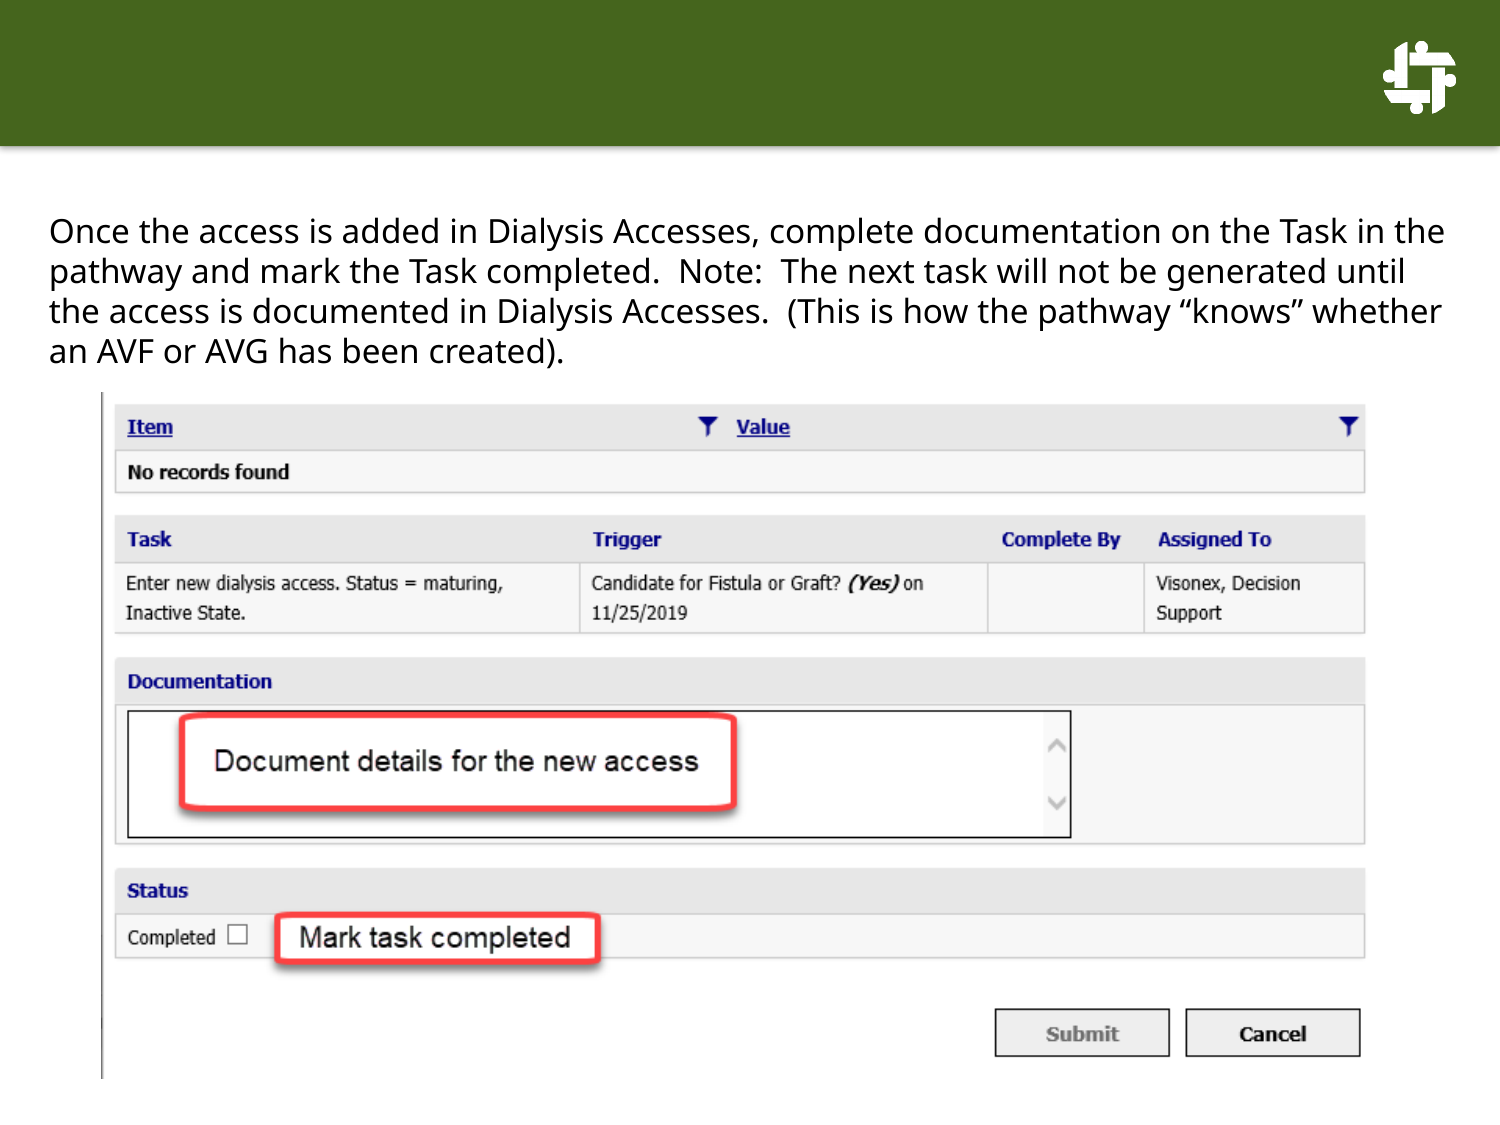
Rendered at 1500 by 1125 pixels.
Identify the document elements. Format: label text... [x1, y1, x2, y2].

title Once the access is added in Dialysis Accesses, complete documentation on the Task in the pathway and mark the Task completed. Note: The next task will not be generated until the access is documented in Dialysis Accesses. (This is how the pathway “knows” whether an AVF or AVG has been created). [49, 203, 1451, 1125]
picture [1383, 41, 1456, 114]
picture [101, 391, 1375, 1079]
